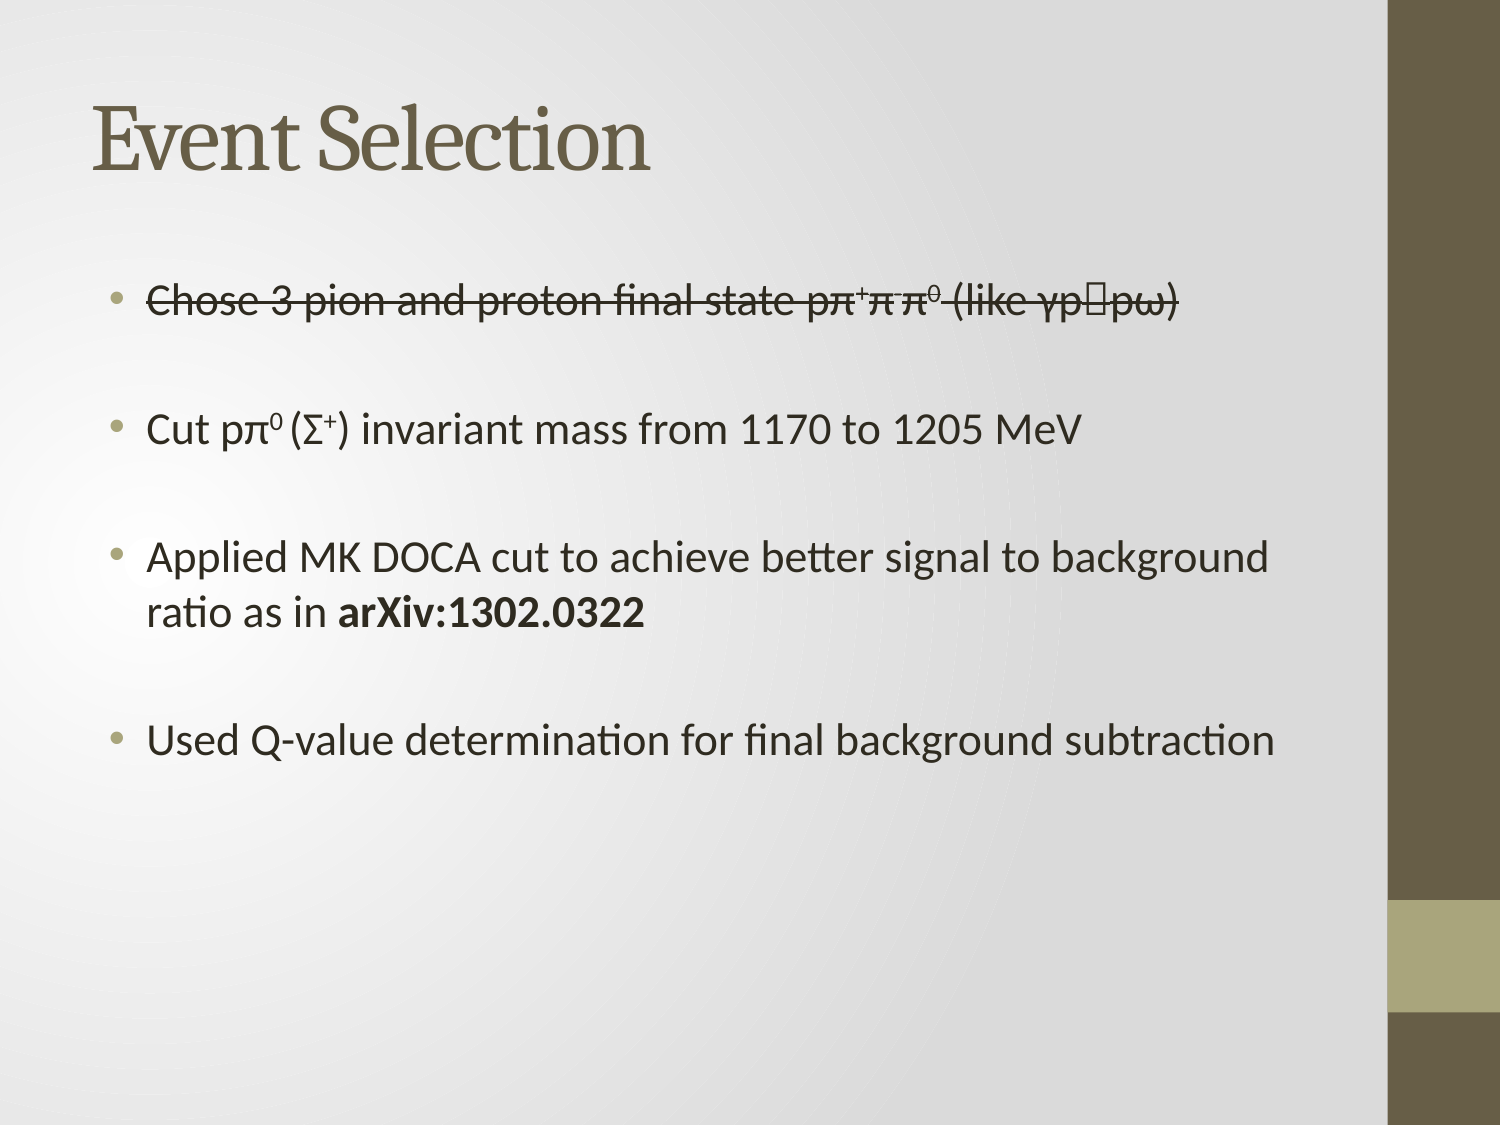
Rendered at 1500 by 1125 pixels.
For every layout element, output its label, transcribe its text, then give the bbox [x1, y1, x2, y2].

title Event Selection [75, 37, 1325, 226]
list Chose 3 pion and proton final state pπ+π-π0 (like γppω) Cut pπ0 (Σ+) invariant mass from 1170 to 1205 MeV Applied MK DOCA cut to achieve better signal to background ratio as in arXiv:1302.0322 Used Q-value determination for final background subtraction [75, 262, 1325, 1050]
